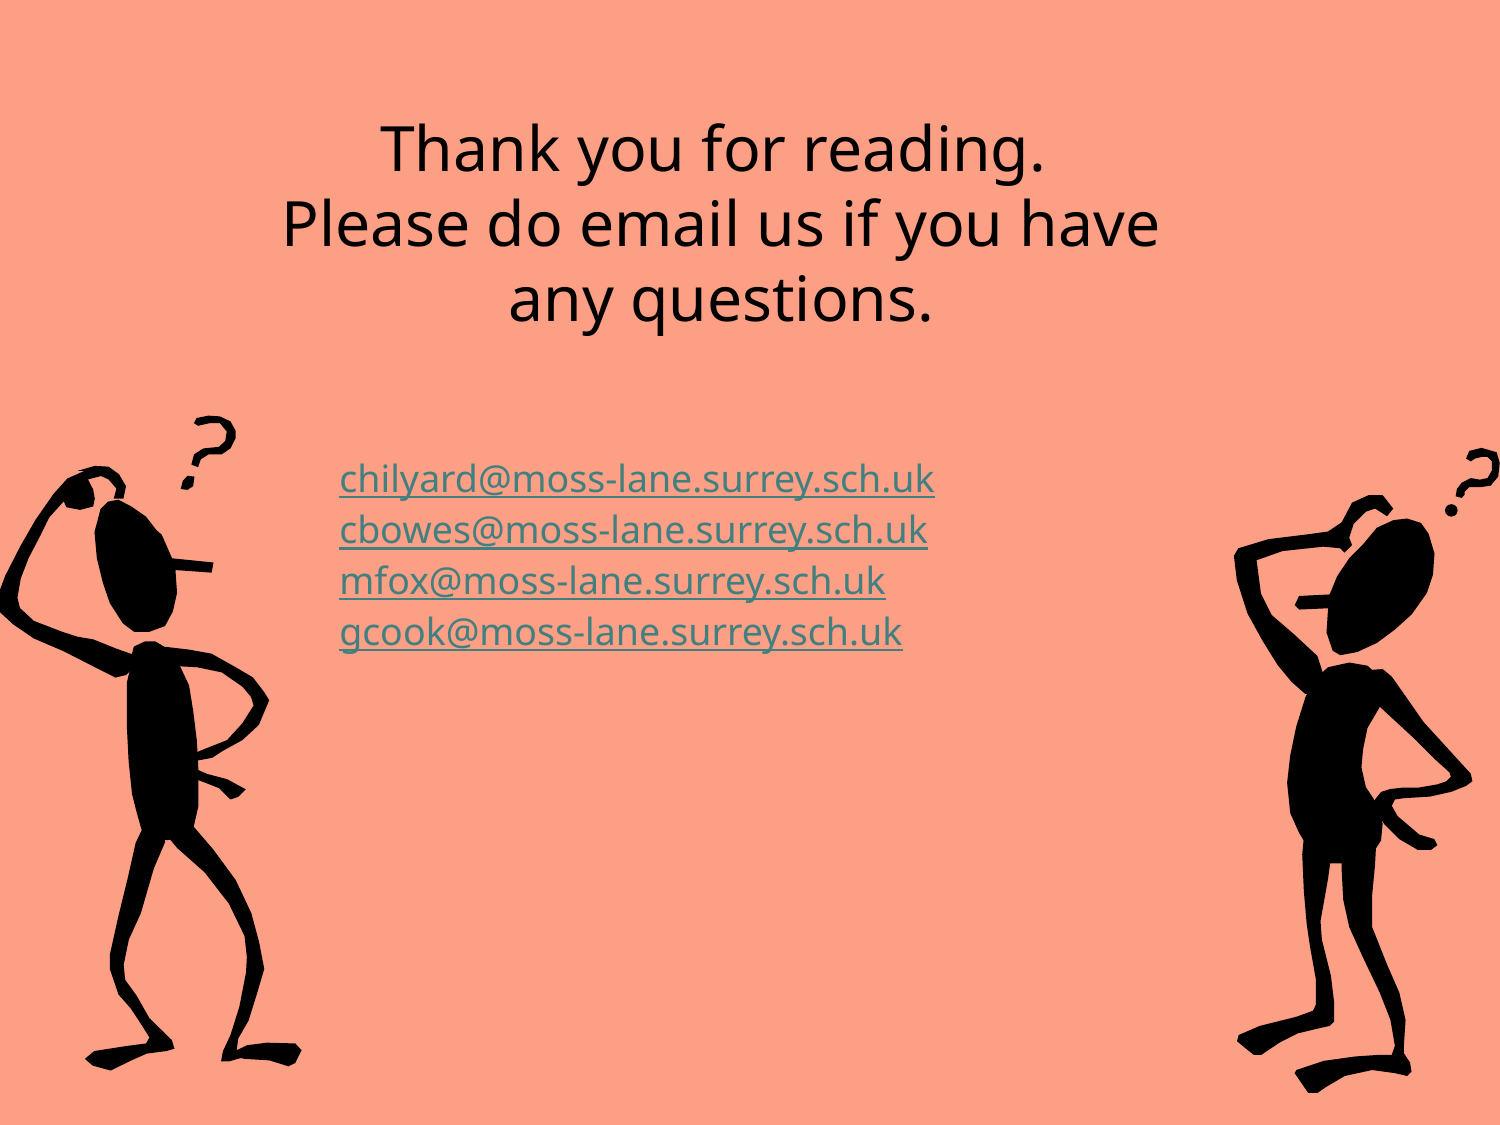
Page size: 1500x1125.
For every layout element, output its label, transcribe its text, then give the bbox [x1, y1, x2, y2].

picture [1233, 447, 1500, 1094]
text_box chilyard@moss-lane.surrey.sch.uk cbowes@moss-lane.surrey.sch.uk mfox@moss-lane.surrey.sch.uk gcook@moss-lane.surrey.sch.uk [324, 447, 1178, 1027]
text_box Thank you for reading. Please do email us if you have any questions. [265, 54, 1178, 492]
picture [0, 414, 303, 1072]
